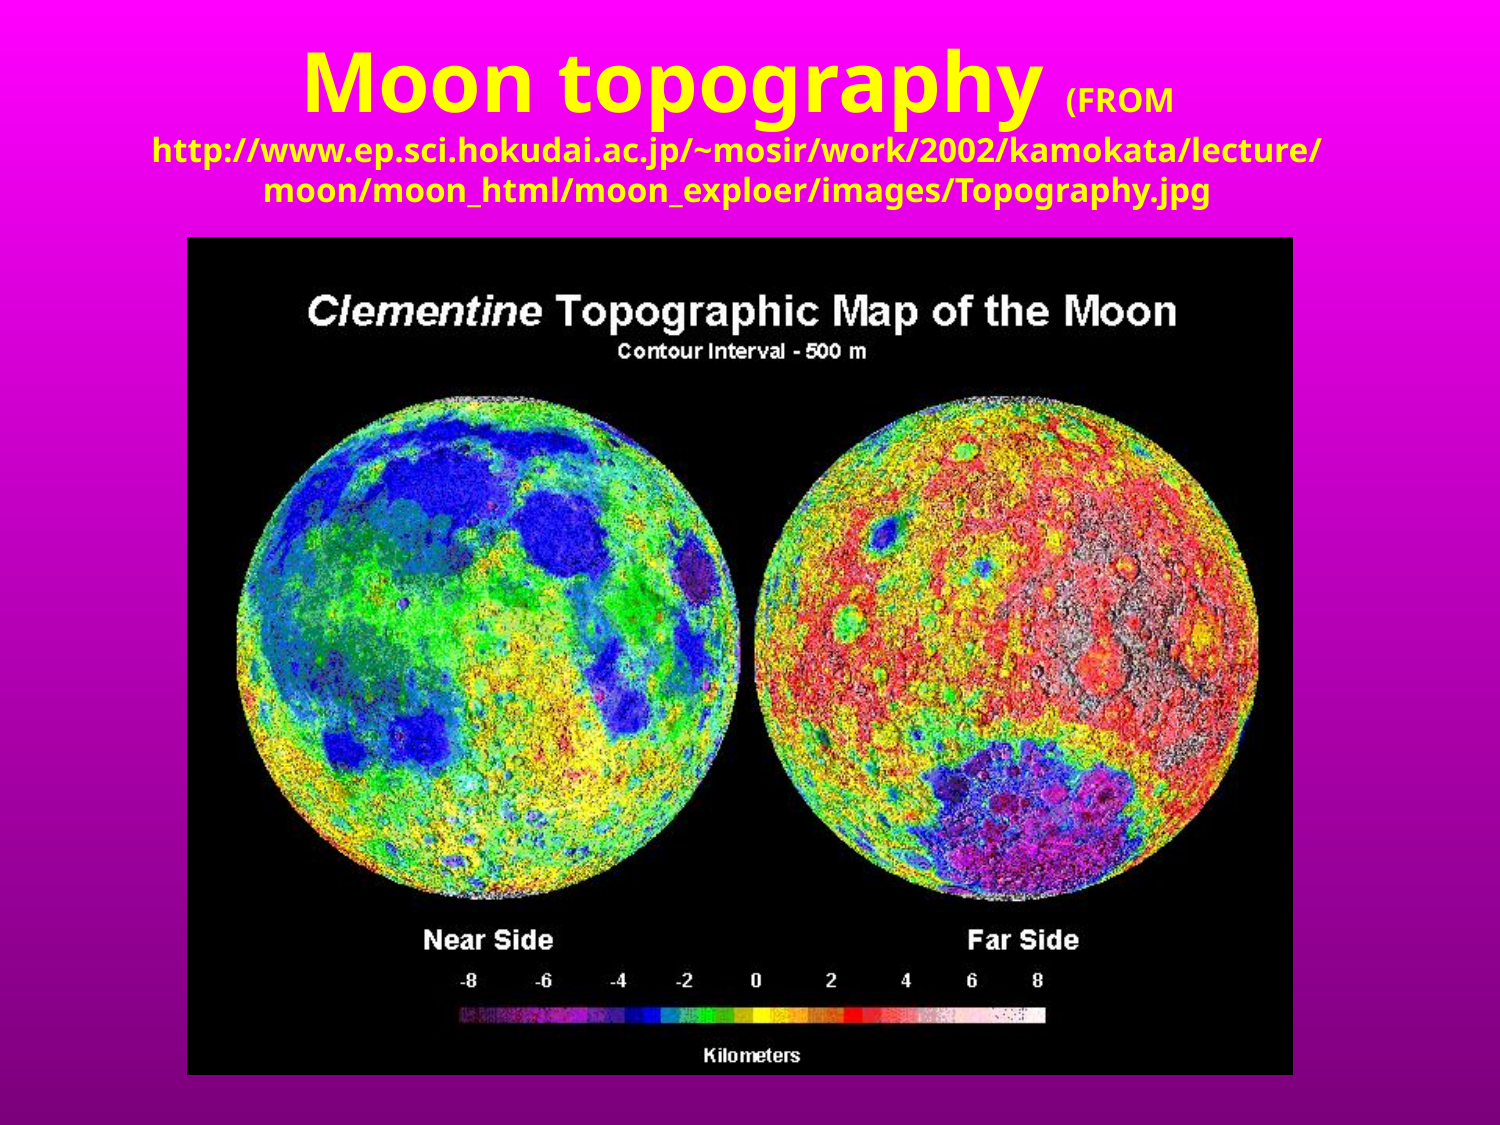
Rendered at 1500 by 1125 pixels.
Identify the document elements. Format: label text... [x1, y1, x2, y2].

title Moon topography (FROM http://www.ep.sci.hokudai.ac.jp/~mosir/work/2002/kamokata/lecture/moon/moon_html/moon_exploer/images/Topography.jpg [99, 24, 1376, 213]
picture [187, 237, 1293, 1076]
